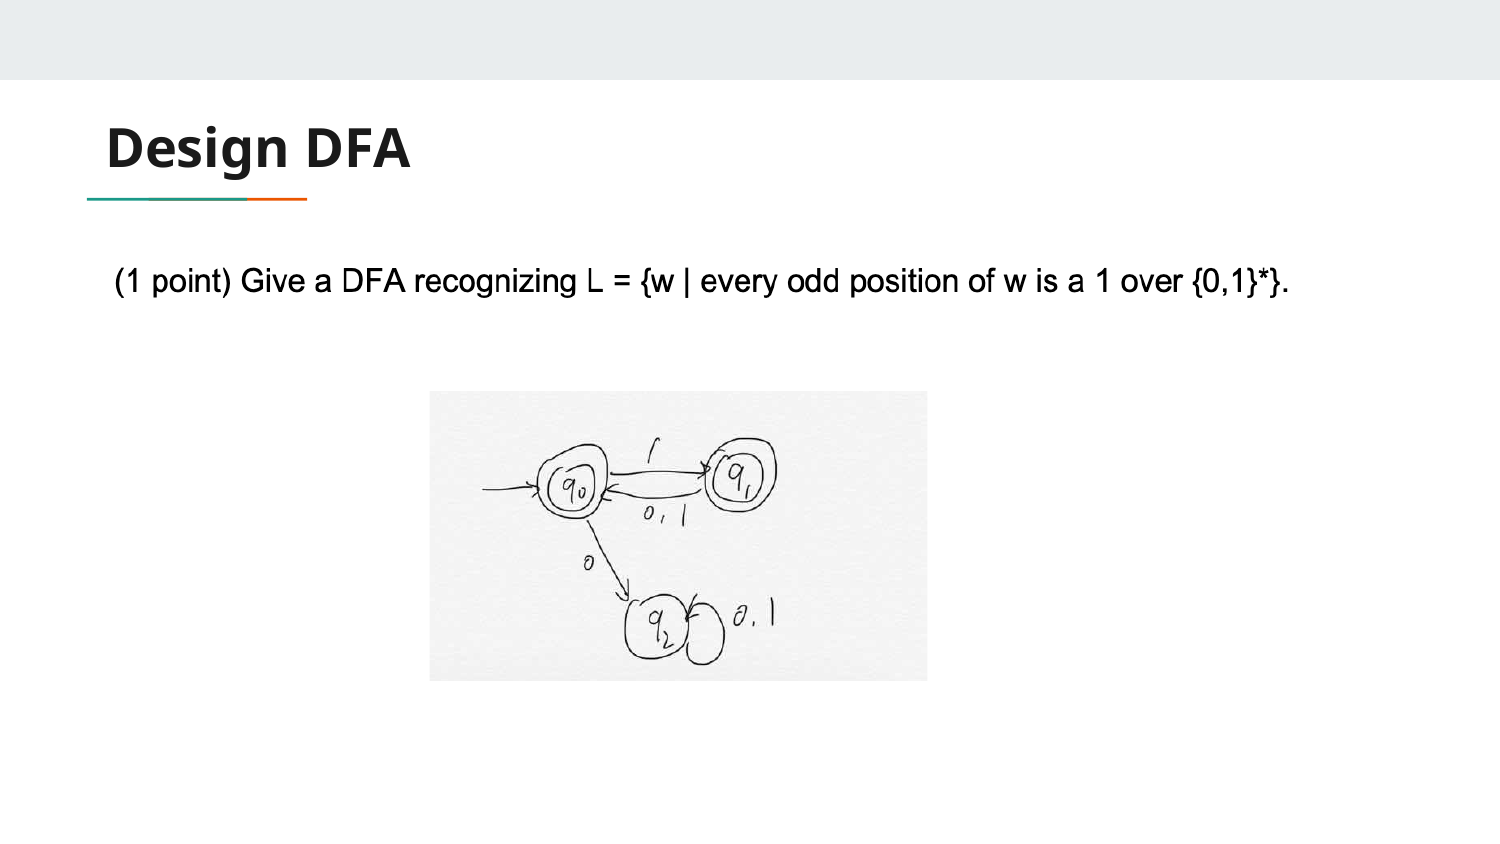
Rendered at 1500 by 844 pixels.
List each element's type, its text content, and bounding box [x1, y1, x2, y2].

picture [429, 390, 928, 682]
picture [98, 229, 1294, 311]
title Design DFA [90, 98, 1352, 187]
